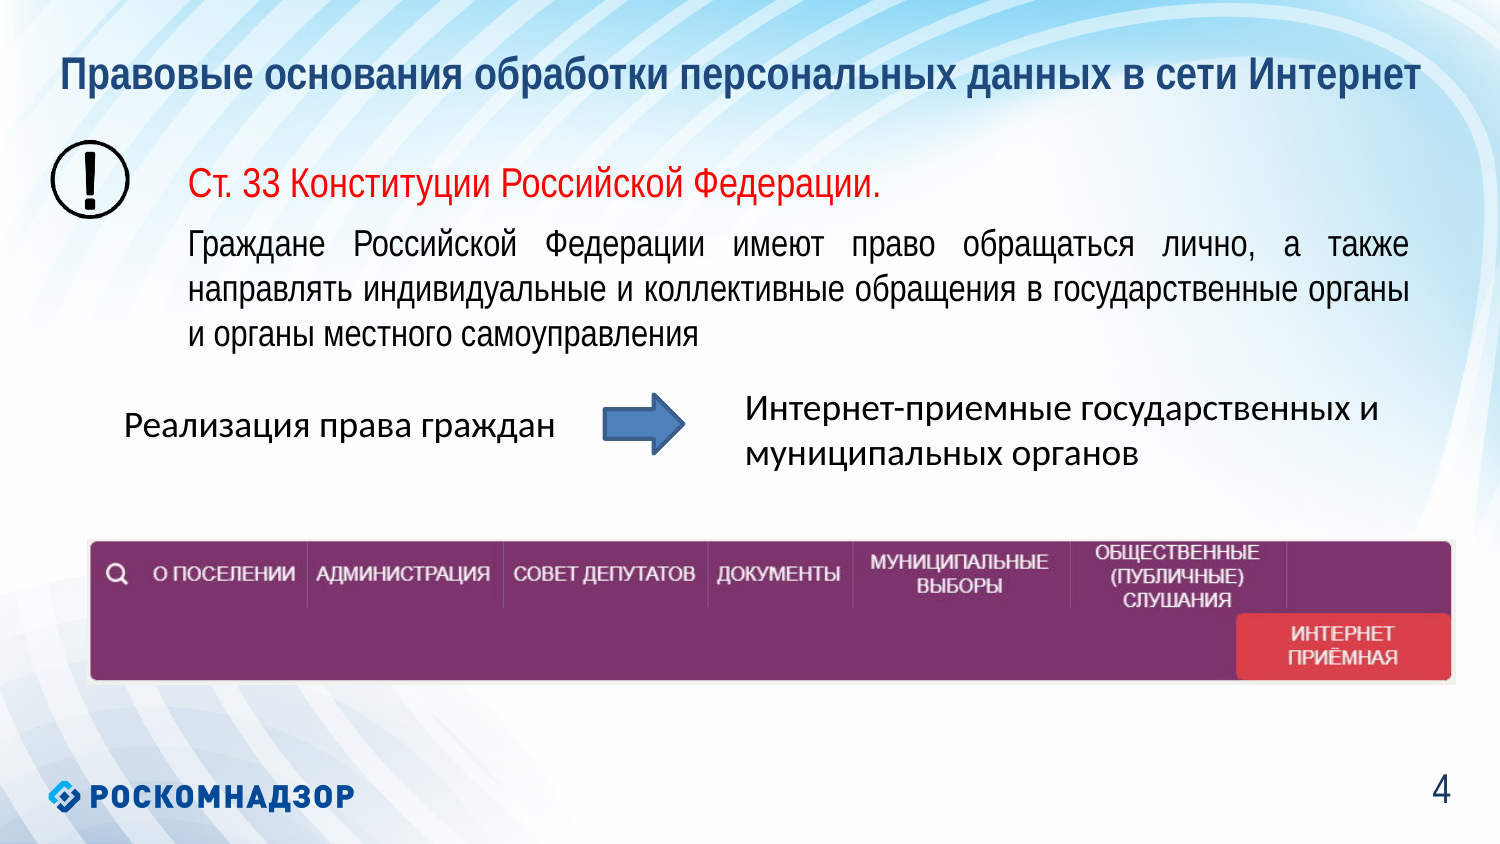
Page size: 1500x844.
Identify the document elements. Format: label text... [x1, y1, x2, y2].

picture [0, 0, 1500, 844]
text_box Реализация права граждан [109, 392, 582, 453]
text_box Интернет-приемные государственных и муниципальных органов [730, 376, 1451, 481]
text_box Ст. 33 Конституции Российской Федерации. Граждане Российской Федерации имеют право обращаться лично, а также направлять индивидуальные и коллективные обращения в государственные органы и органы местного самоуправления [173, 148, 1426, 361]
text_box Правовые основания обработки персональных данных в сети Интернет [45, 36, 1471, 106]
slide_number 4 [1116, 764, 1467, 810]
text_box [602, 392, 686, 456]
